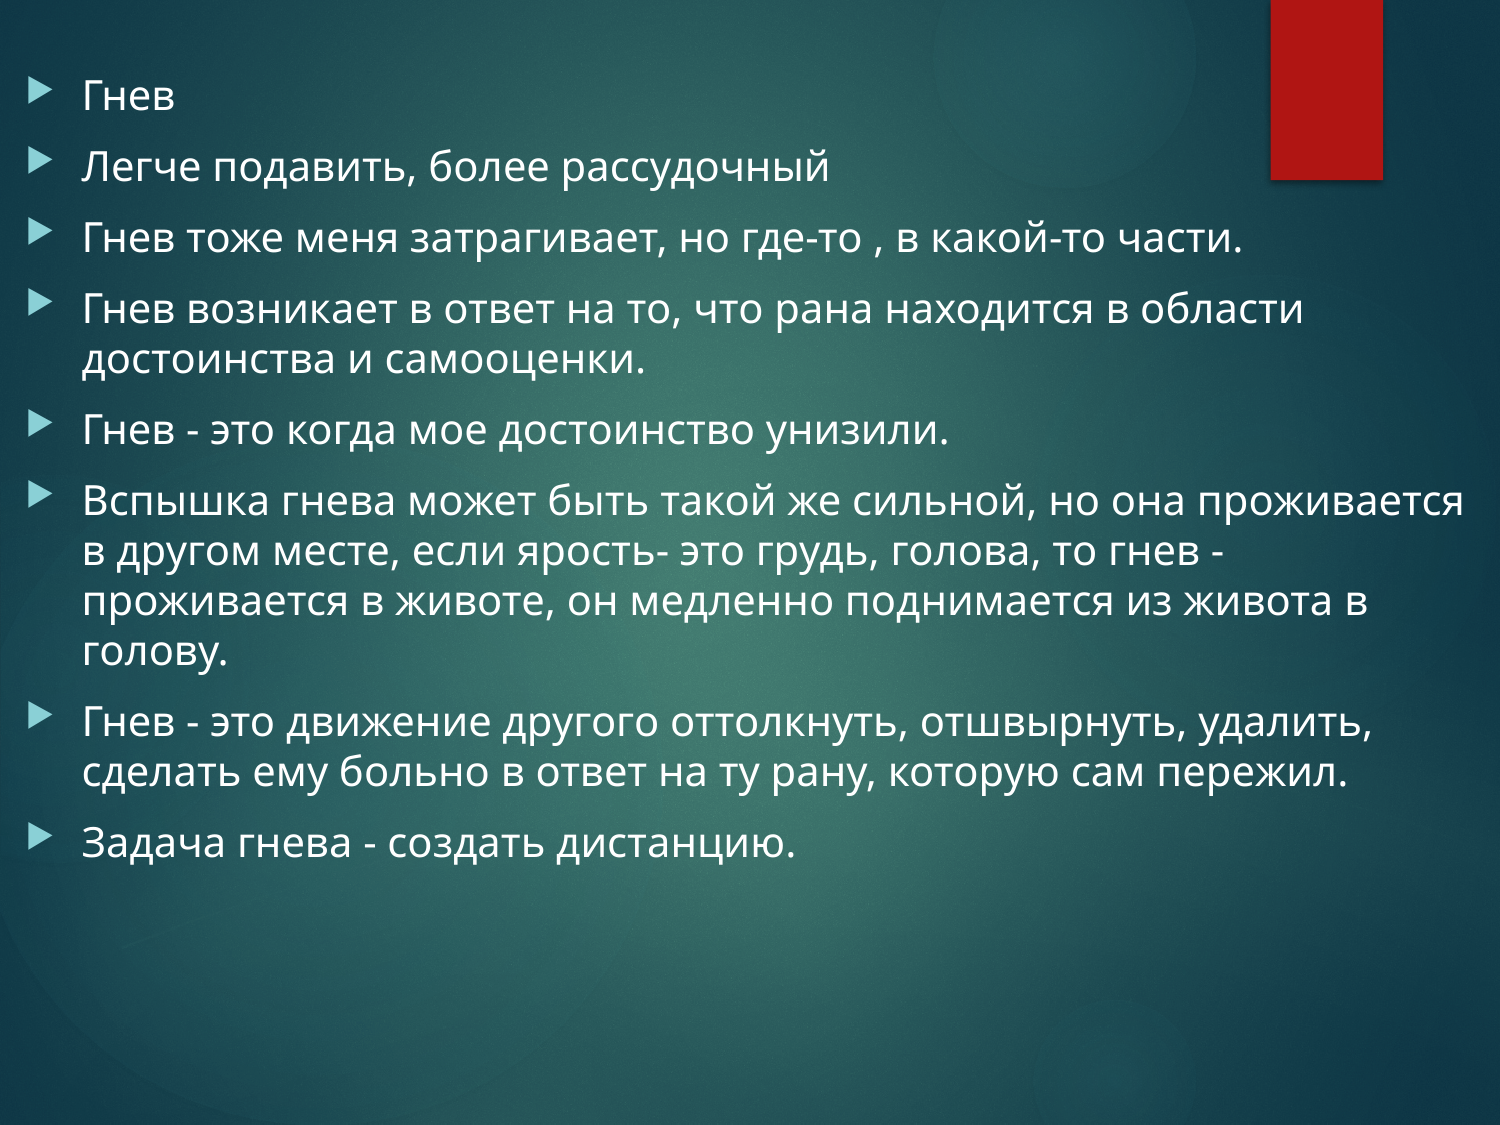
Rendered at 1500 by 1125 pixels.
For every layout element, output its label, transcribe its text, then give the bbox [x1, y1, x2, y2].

list Гнев Легче подавить, более рассудочный Гнев тоже меня затрагивает, но где-то , в какой-то части. Гнев возникает в ответ на то, что рана находится в области достоинства и самооценки. Гнев - это когда мое достоинство унизили. Вспышка гнева может быть такой же сильной, но она проживается в другом месте, если ярость- это грудь, голова, то гнев - проживается в животе, он медленно поднимается из живота в голову. Гнев - это движение другого оттолкнуть, отшвырнуть, удалить, сделать ему больно в ответ на ту рану, которую сам пережил. Задача гнева - создать дистанцию. [10, 0, 1493, 1109]
